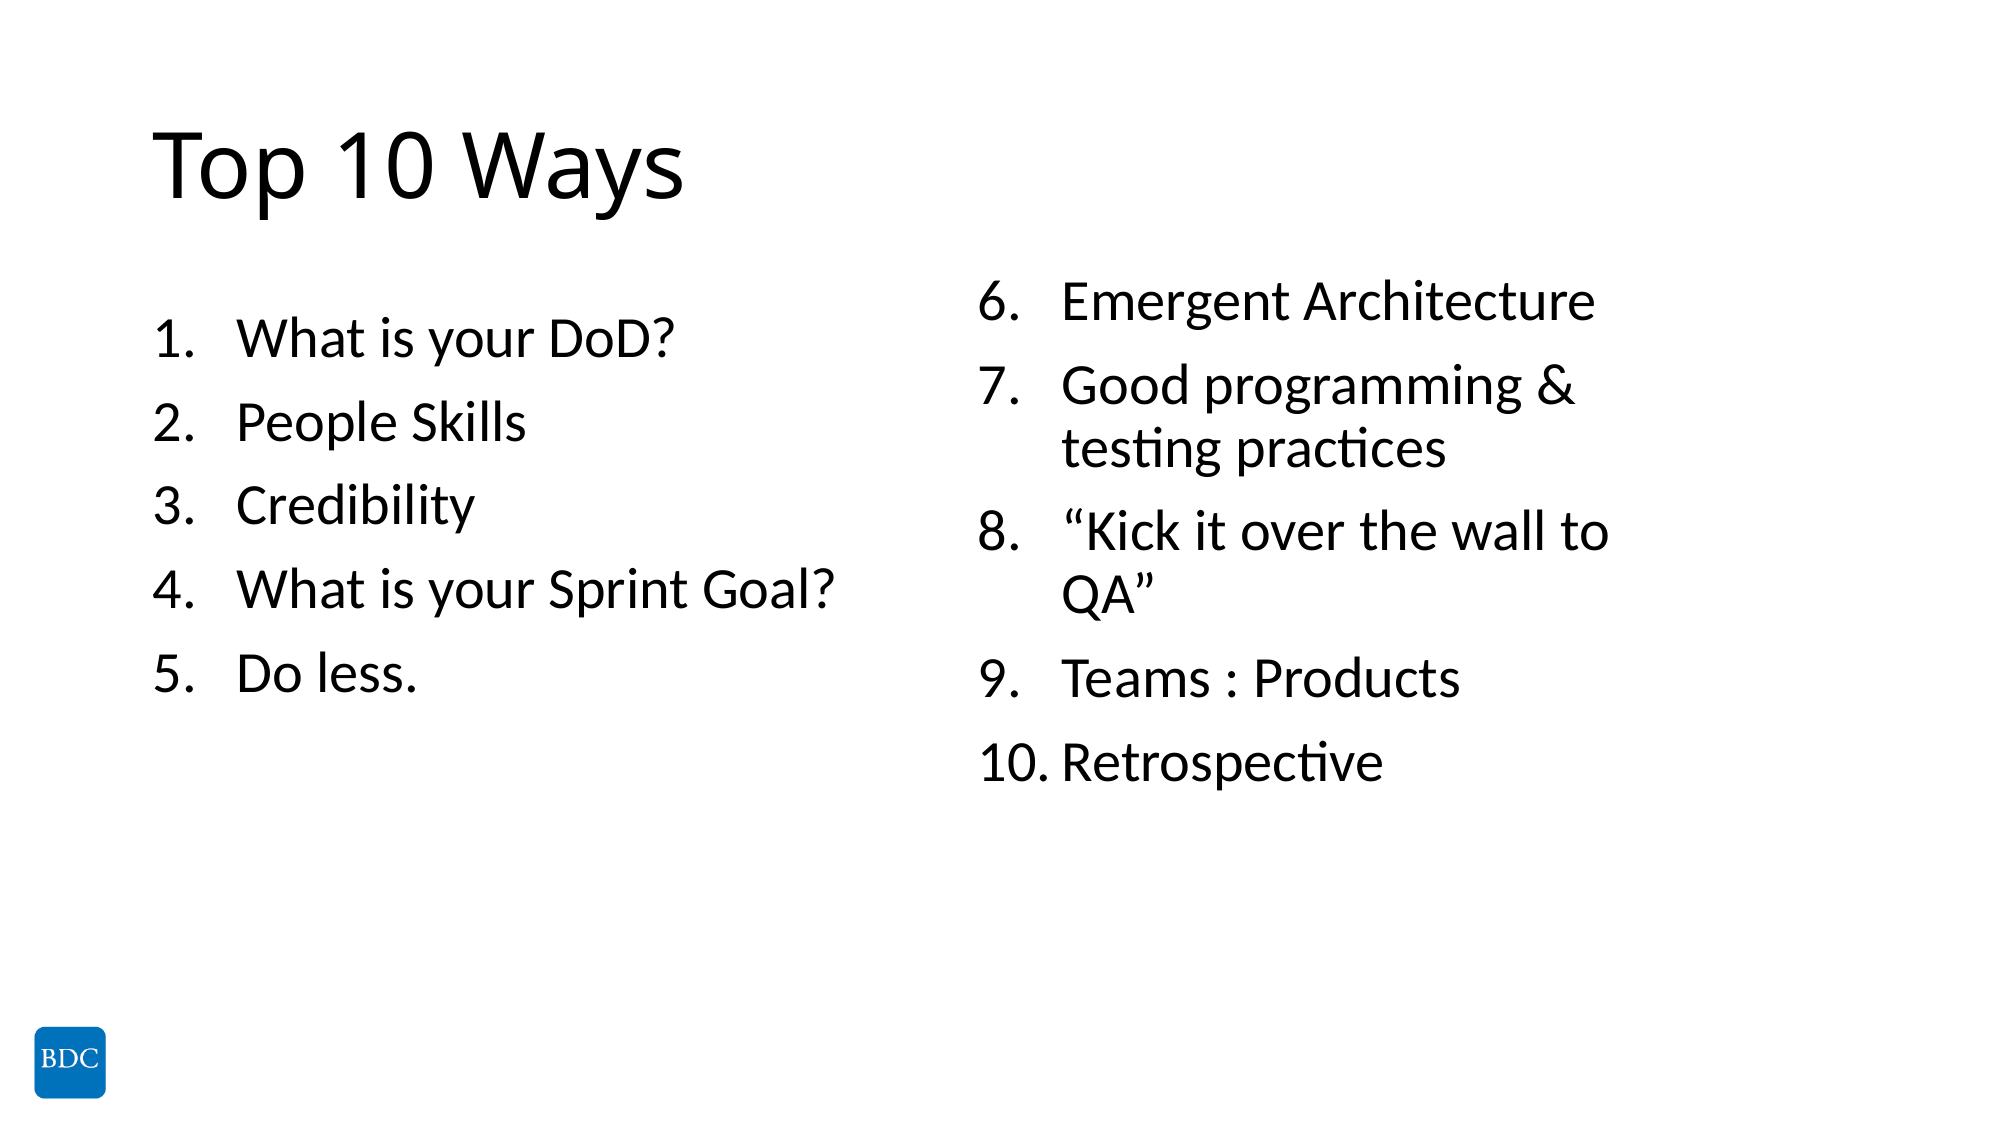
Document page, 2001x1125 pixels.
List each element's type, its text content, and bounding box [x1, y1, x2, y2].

picture [24, 1012, 114, 1107]
title Top 10 Ways [137, 59, 1863, 278]
list What is your DoD? People Skills Credibility What is your Sprint Goal? Do less. [137, 299, 988, 1014]
list Emergent Architecture Good programming & testing practices “Kick it over the wall to QA” Teams : Products Retrospective [962, 262, 1713, 988]
